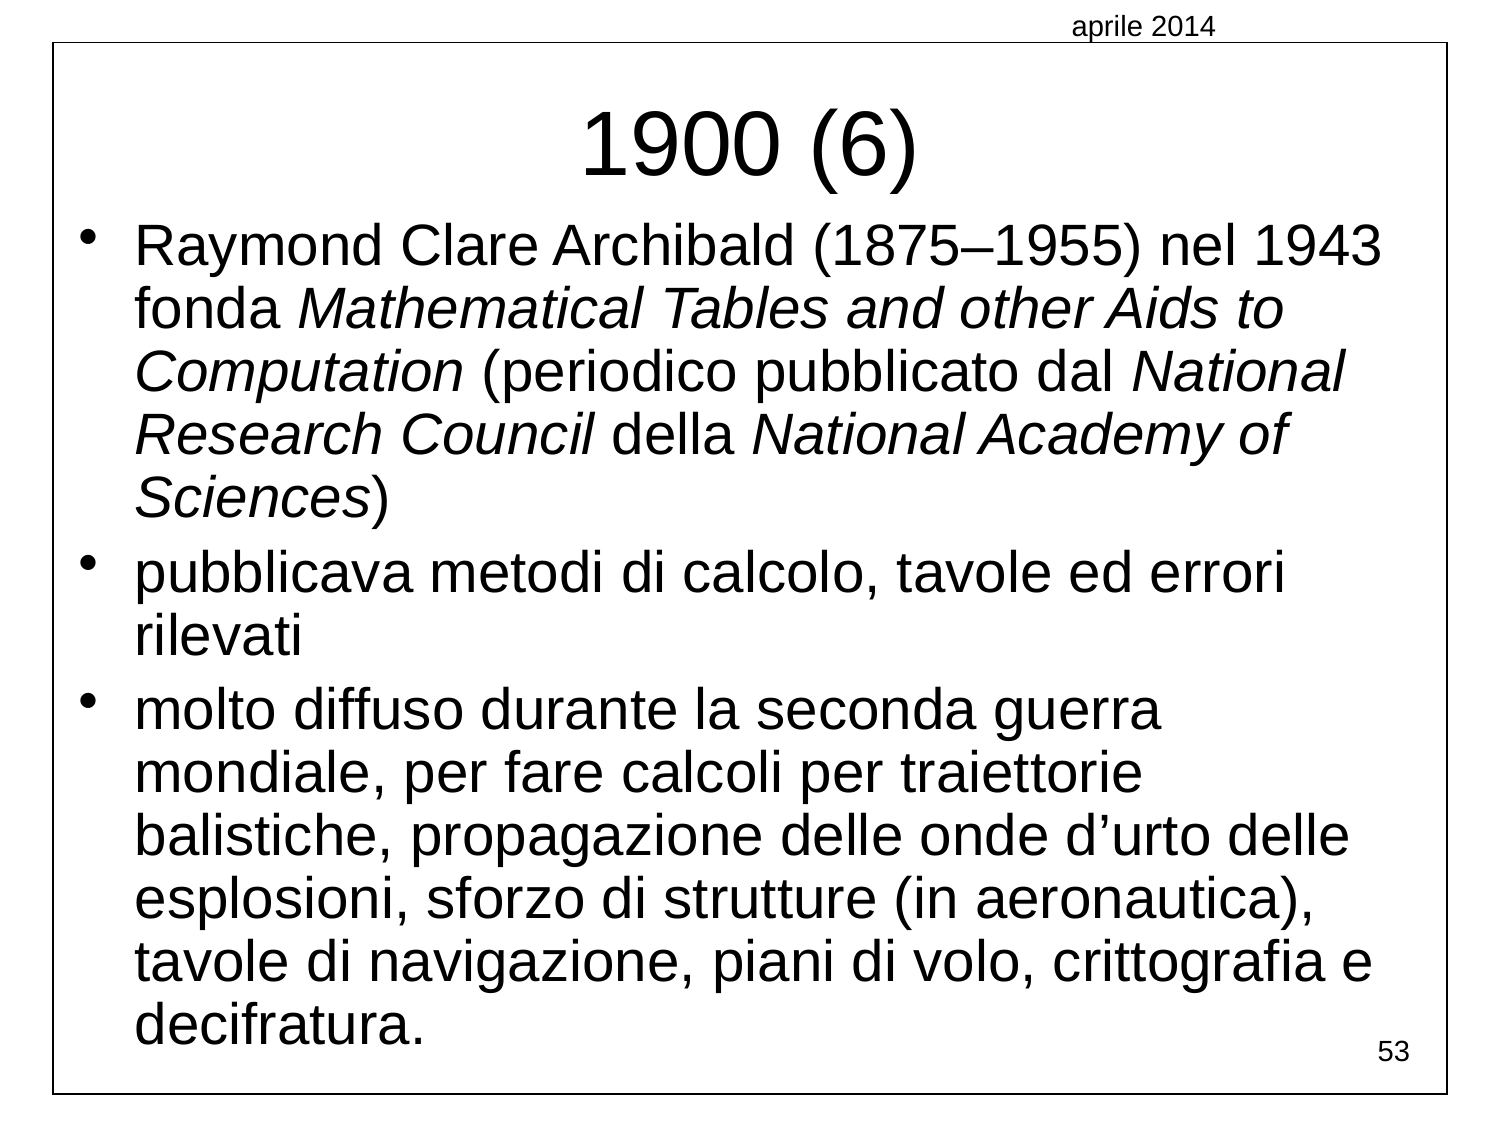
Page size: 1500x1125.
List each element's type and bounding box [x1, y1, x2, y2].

text_box [52, 0, 1448, 1095]
